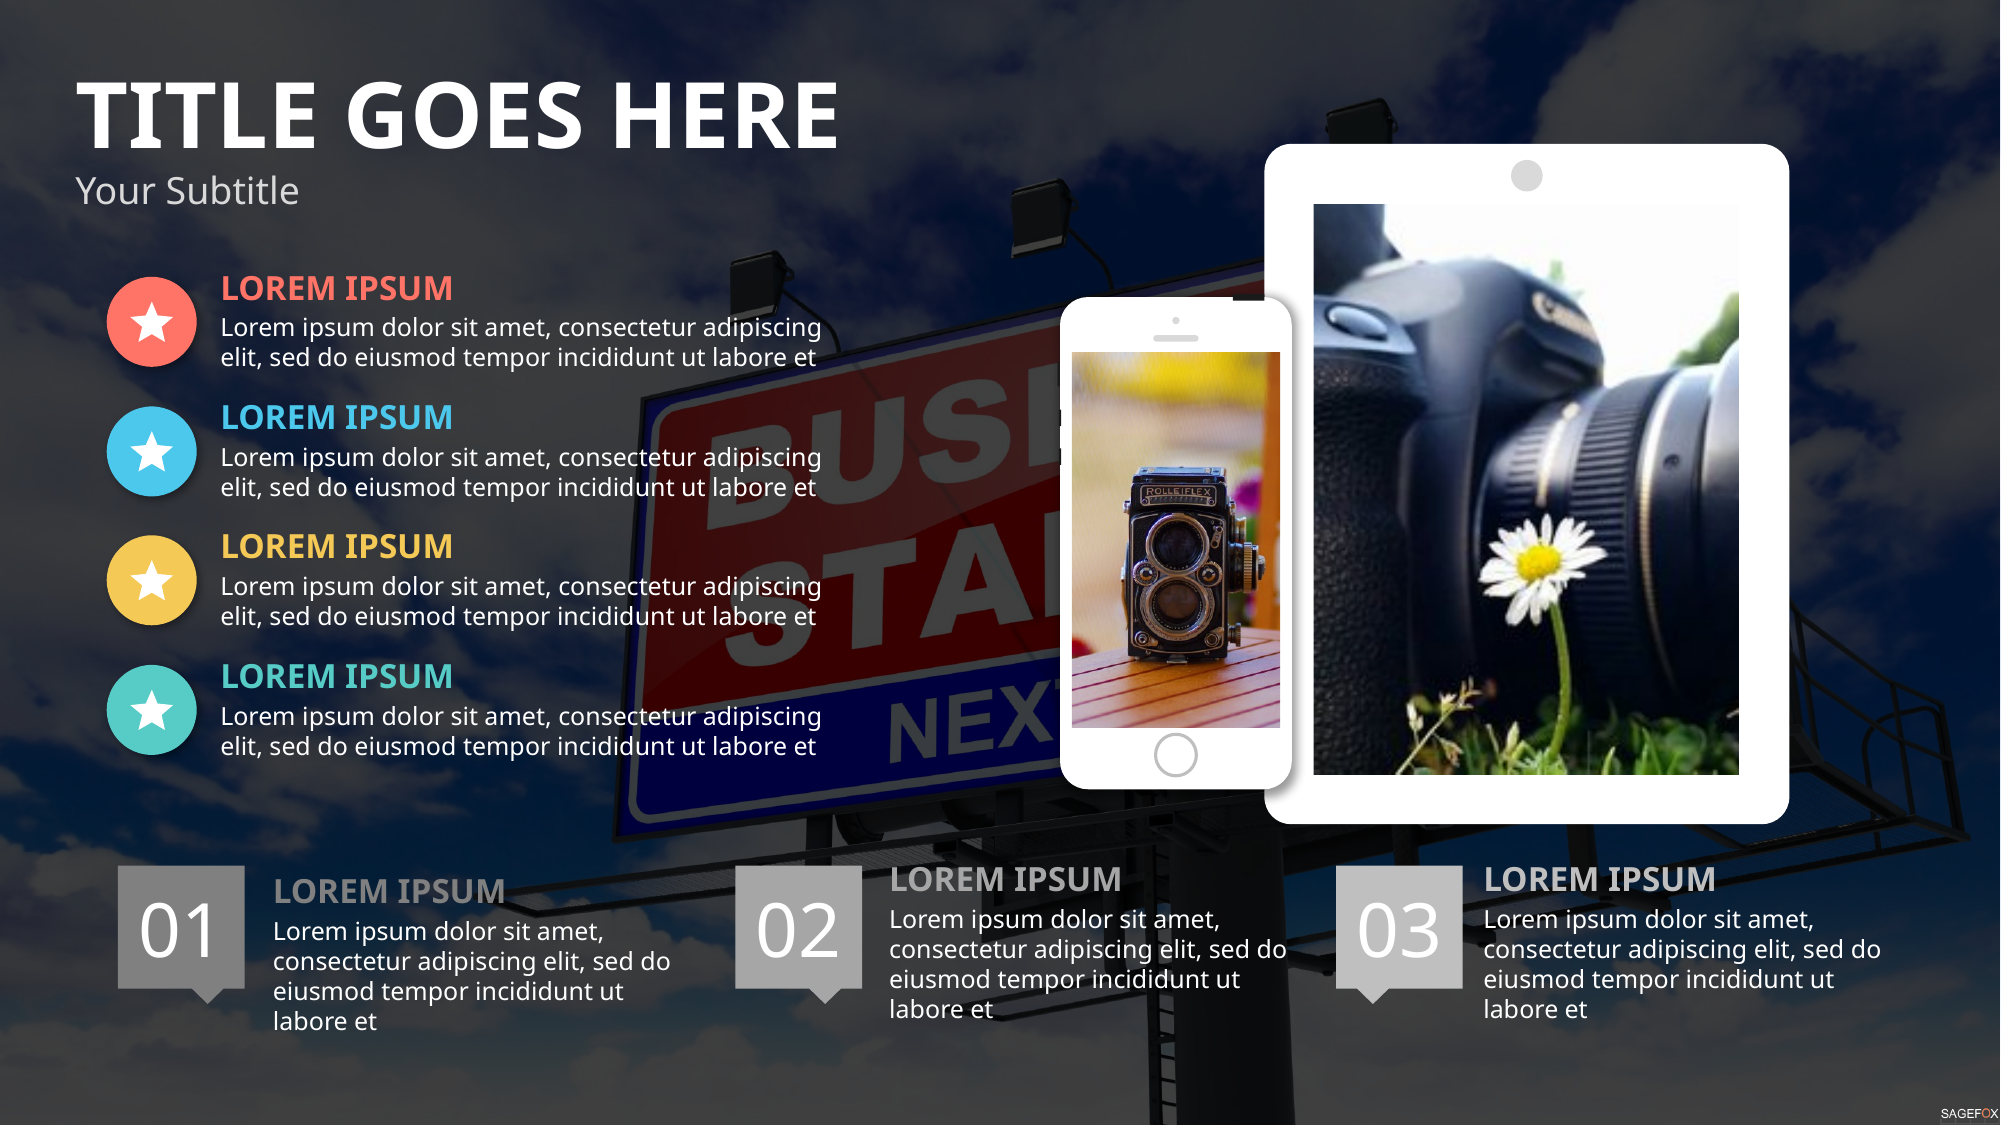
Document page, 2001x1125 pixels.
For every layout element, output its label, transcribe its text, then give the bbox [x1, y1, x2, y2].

text_box LOREM IPSUM Lorem ipsum dolor sit amet, consectetur adipiscing elit, sed do eiusmod tempor incididunt ut labore et [1473, 853, 1913, 1029]
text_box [106, 276, 197, 367]
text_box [1057, 294, 1292, 790]
text_box TITLE GOES HERE Your Subtitle [60, 49, 1036, 220]
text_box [106, 406, 197, 497]
text_box 01 [116, 864, 246, 1006]
text_box LOREM IPSUM Lorem ipsum dolor sit amet, consectetur adipiscing elit, sed do eiusmod tempor incididunt ut labore et [210, 391, 845, 507]
text_box 02 [734, 864, 864, 1006]
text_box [106, 664, 197, 755]
text_box LOREM IPSUM Lorem ipsum dolor sit amet, consectetur adipiscing elit, sed do eiusmod tempor incididunt ut labore et [262, 865, 703, 1041]
text_box 03 [1334, 864, 1464, 1006]
picture [0, 0, 2001, 1125]
text_box LOREM IPSUM Lorem ipsum dolor sit amet, consectetur adipiscing elit, sed do eiusmod tempor incididunt ut labore et [879, 853, 1319, 1029]
text_box LOREM IPSUM Lorem ipsum dolor sit amet, consectetur adipiscing elit, sed do eiusmod tempor incididunt ut labore et [210, 520, 845, 636]
text_box LOREM IPSUM Lorem ipsum dolor sit amet, consectetur adipiscing elit, sed do eiusmod tempor incididunt ut labore et [210, 262, 845, 377]
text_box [1264, 143, 1790, 825]
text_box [106, 535, 197, 626]
text_box LOREM IPSUM Lorem ipsum dolor sit amet, consectetur adipiscing elit, sed do eiusmod tempor incididunt ut labore et [210, 650, 845, 765]
